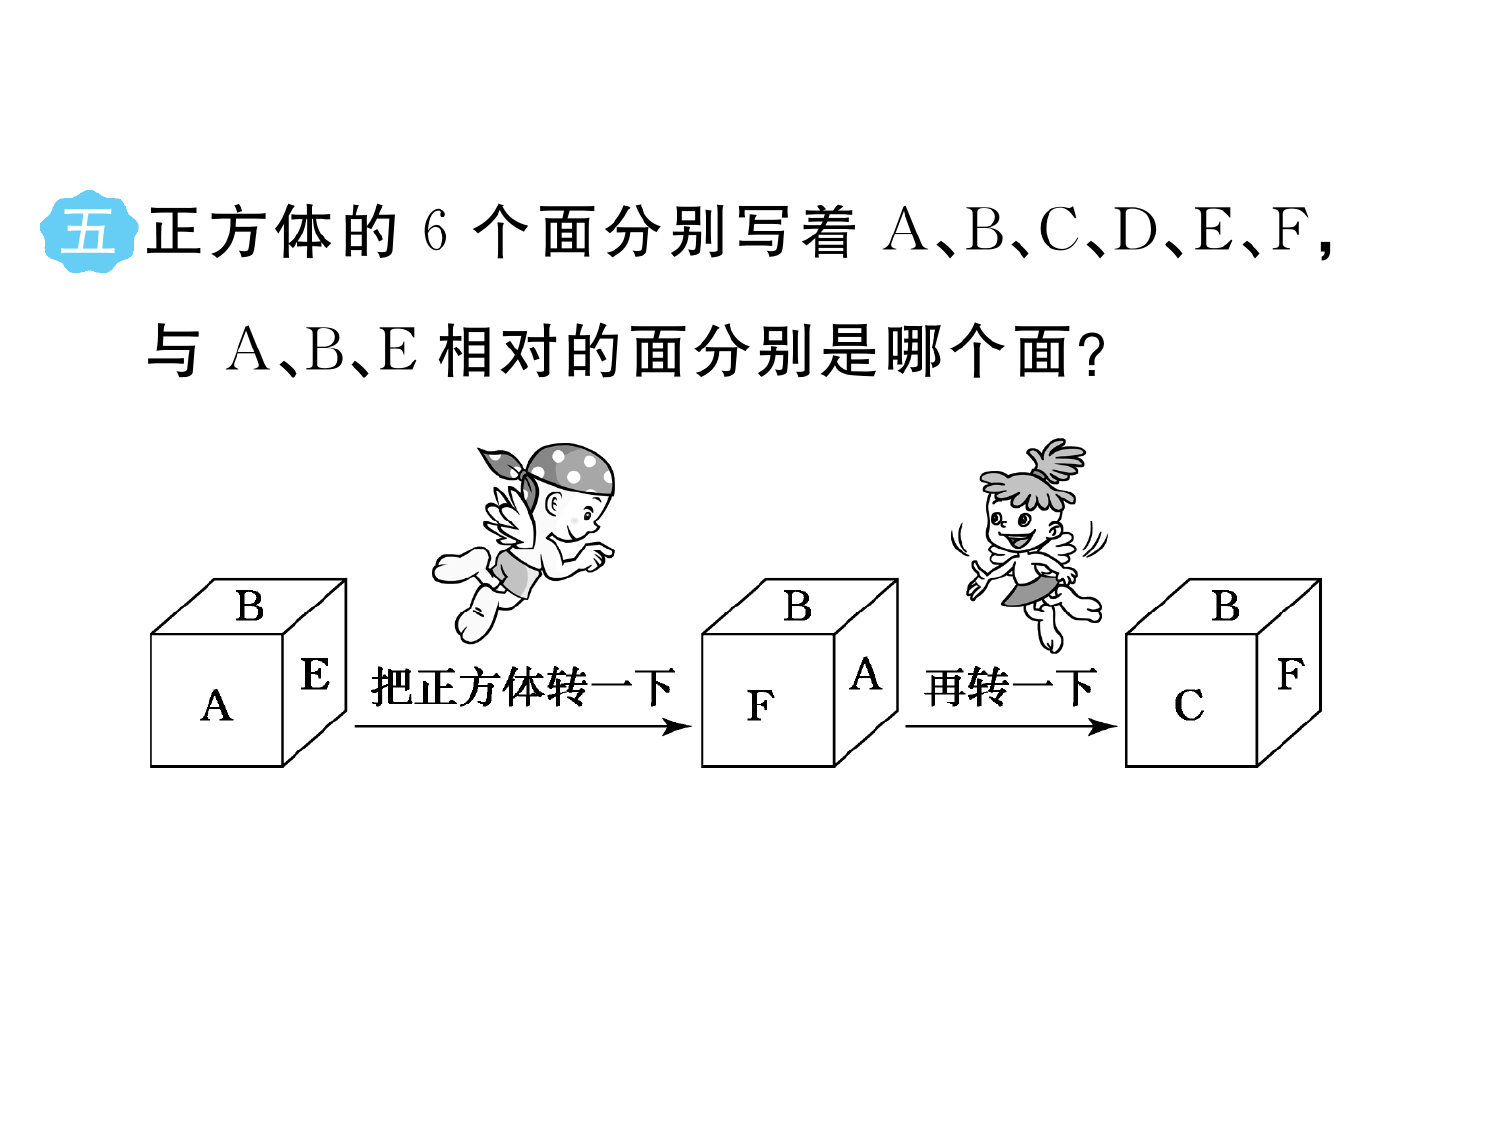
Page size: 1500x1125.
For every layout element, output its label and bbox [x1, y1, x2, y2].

picture [35, 177, 1369, 1122]
